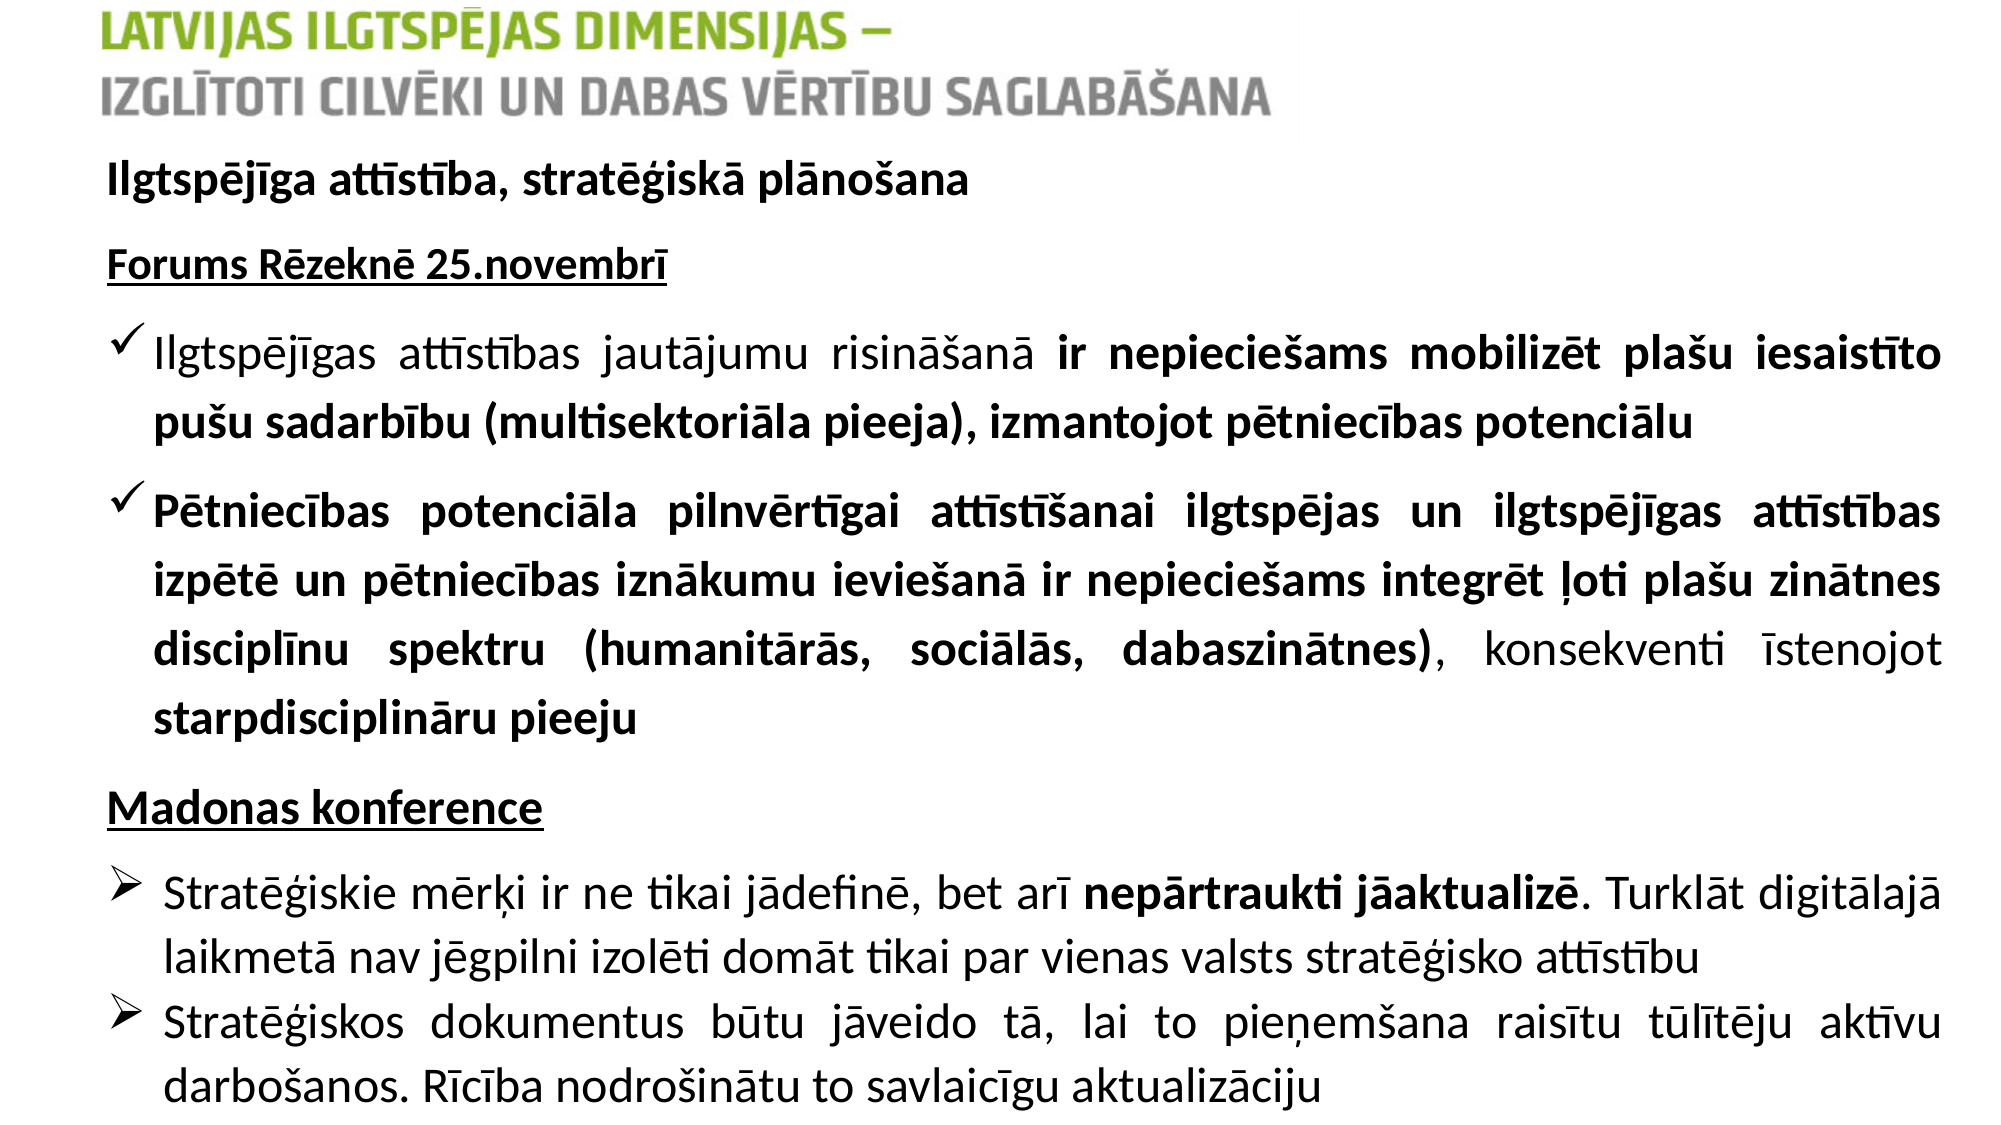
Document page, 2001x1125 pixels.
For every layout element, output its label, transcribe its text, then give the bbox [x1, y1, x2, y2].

text_box Ilgtspējīga attīstība, stratēģiskā plānošana Forums Rēzeknē 25.novembrī Ilgtspējīgas attīstības jautājumu risināšanā ir nepieciešams mobilizēt plašu iesaistīto pušu sadarbību (multisektoriāla pieeja), izmantojot pētniecības potenciālu Pētniecības potenciāla pilnvērtīgai attīstīšanai ilgtspējas un ilgtspējīgas attīstības izpētē un pētniecības iznākumu ieviešanā ir nepieciešams integrēt ļoti plašu zinātnes disciplīnu spektru (humanitārās, sociālās, dabaszinātnes), konsekventi īstenojot starpdisciplināru pieeju Madonas konference Stratēģiskie mērķi ir ne tikai jādefinē, bet arī nepārtraukti jāaktualizē. Turklāt digitālajā laikmetā nav jēgpilni izolēti domāt tikai par vienas valsts stratēģisko attīstību Stratēģiskos dokumentus būtu jāveido tā, lai to pieņemšana raisītu tūlītēju aktīvu darbošanos. Rīcība nodrošinātu to savlaicīgu aktualizāciju [92, 128, 1958, 1120]
picture [92, 7, 1299, 147]
